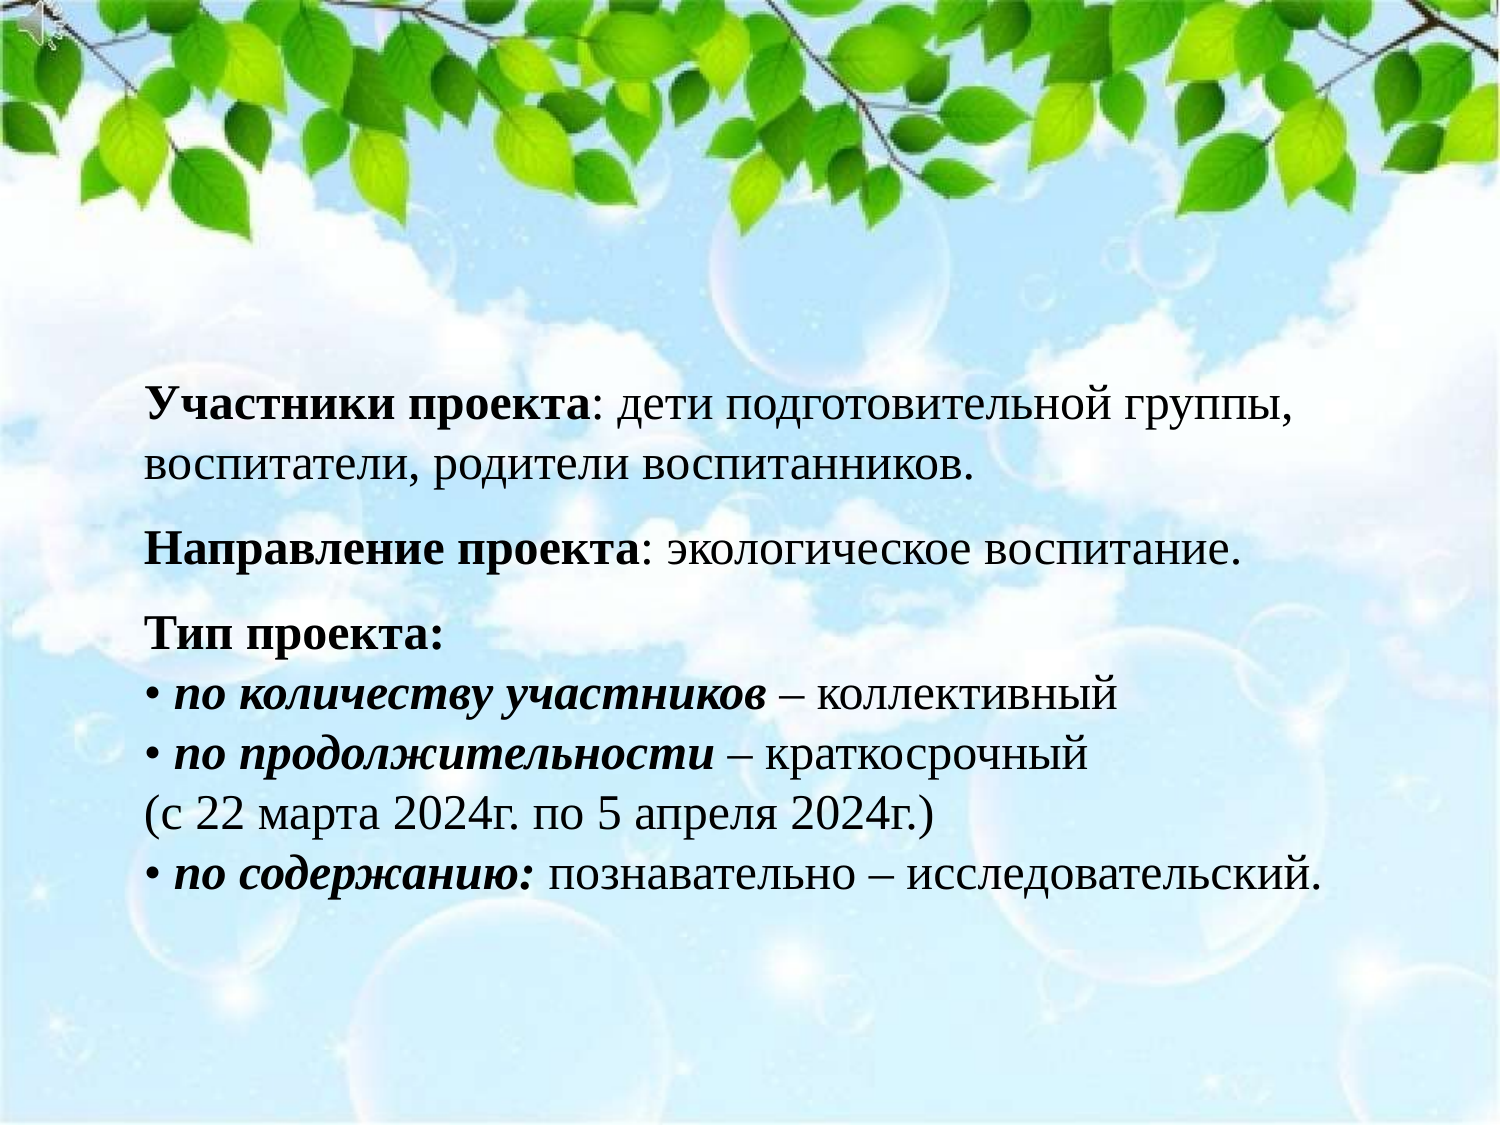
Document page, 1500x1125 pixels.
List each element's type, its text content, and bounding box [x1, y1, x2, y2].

picture [0, 0, 1500, 1125]
text_box Участники проекта: дети подготовительной группы, воспитатели, родители воспитанников. Направление проекта: экологическое воспитание. Тип проекта: • по количеству участников – коллективный • по продолжительности – краткосрочный (с 22 марта 2024г. по 5 апреля 2024г.) • по содержанию: познавательно – исследовательский. [129, 362, 1367, 908]
